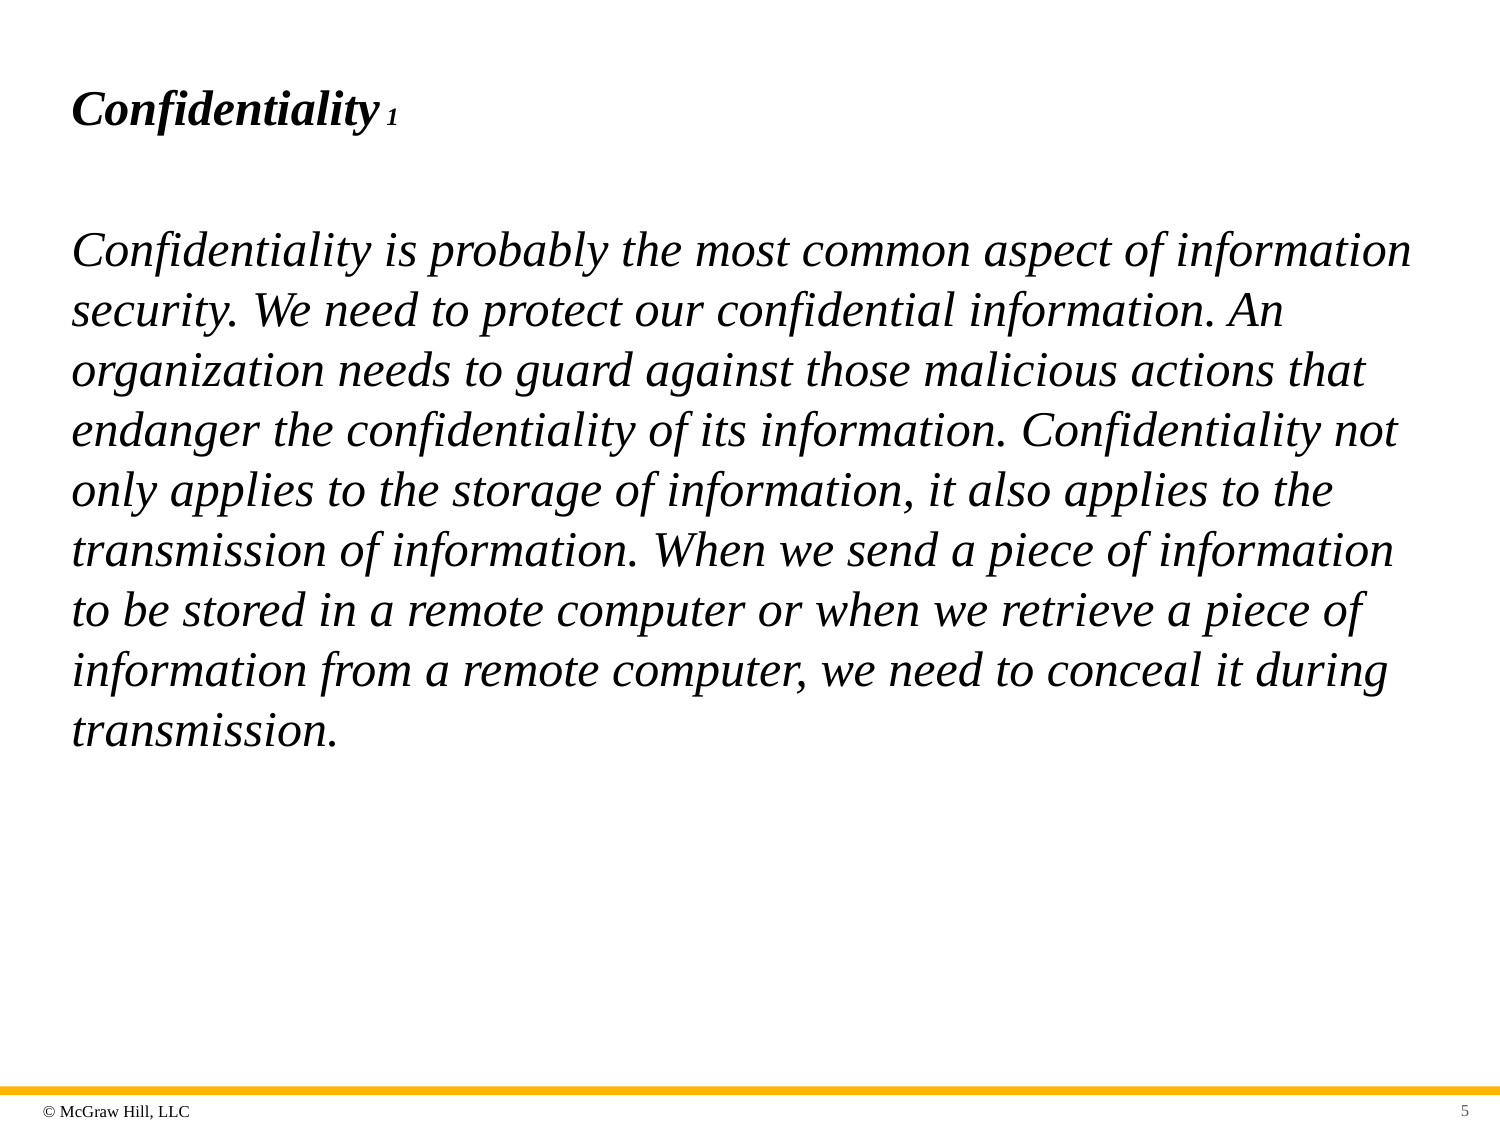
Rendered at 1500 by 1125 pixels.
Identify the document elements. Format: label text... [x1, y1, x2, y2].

title Confidentiality 1 [56, 50, 1444, 162]
list Confidentiality is probably the most common aspect of information security. We need to protect our confidential information. An organization needs to guard against those malicious actions that endanger the confidentiality of its information. Confidentiality not only applies to the storage of information, it also applies to the transmission of information. When we send a piece of information to be stored in a remote computer or when we retrieve a piece of information from a remote computer, we need to conceal it during transmission. [56, 209, 1444, 1056]
slide_number 5 [1418, 1096, 1477, 1123]
